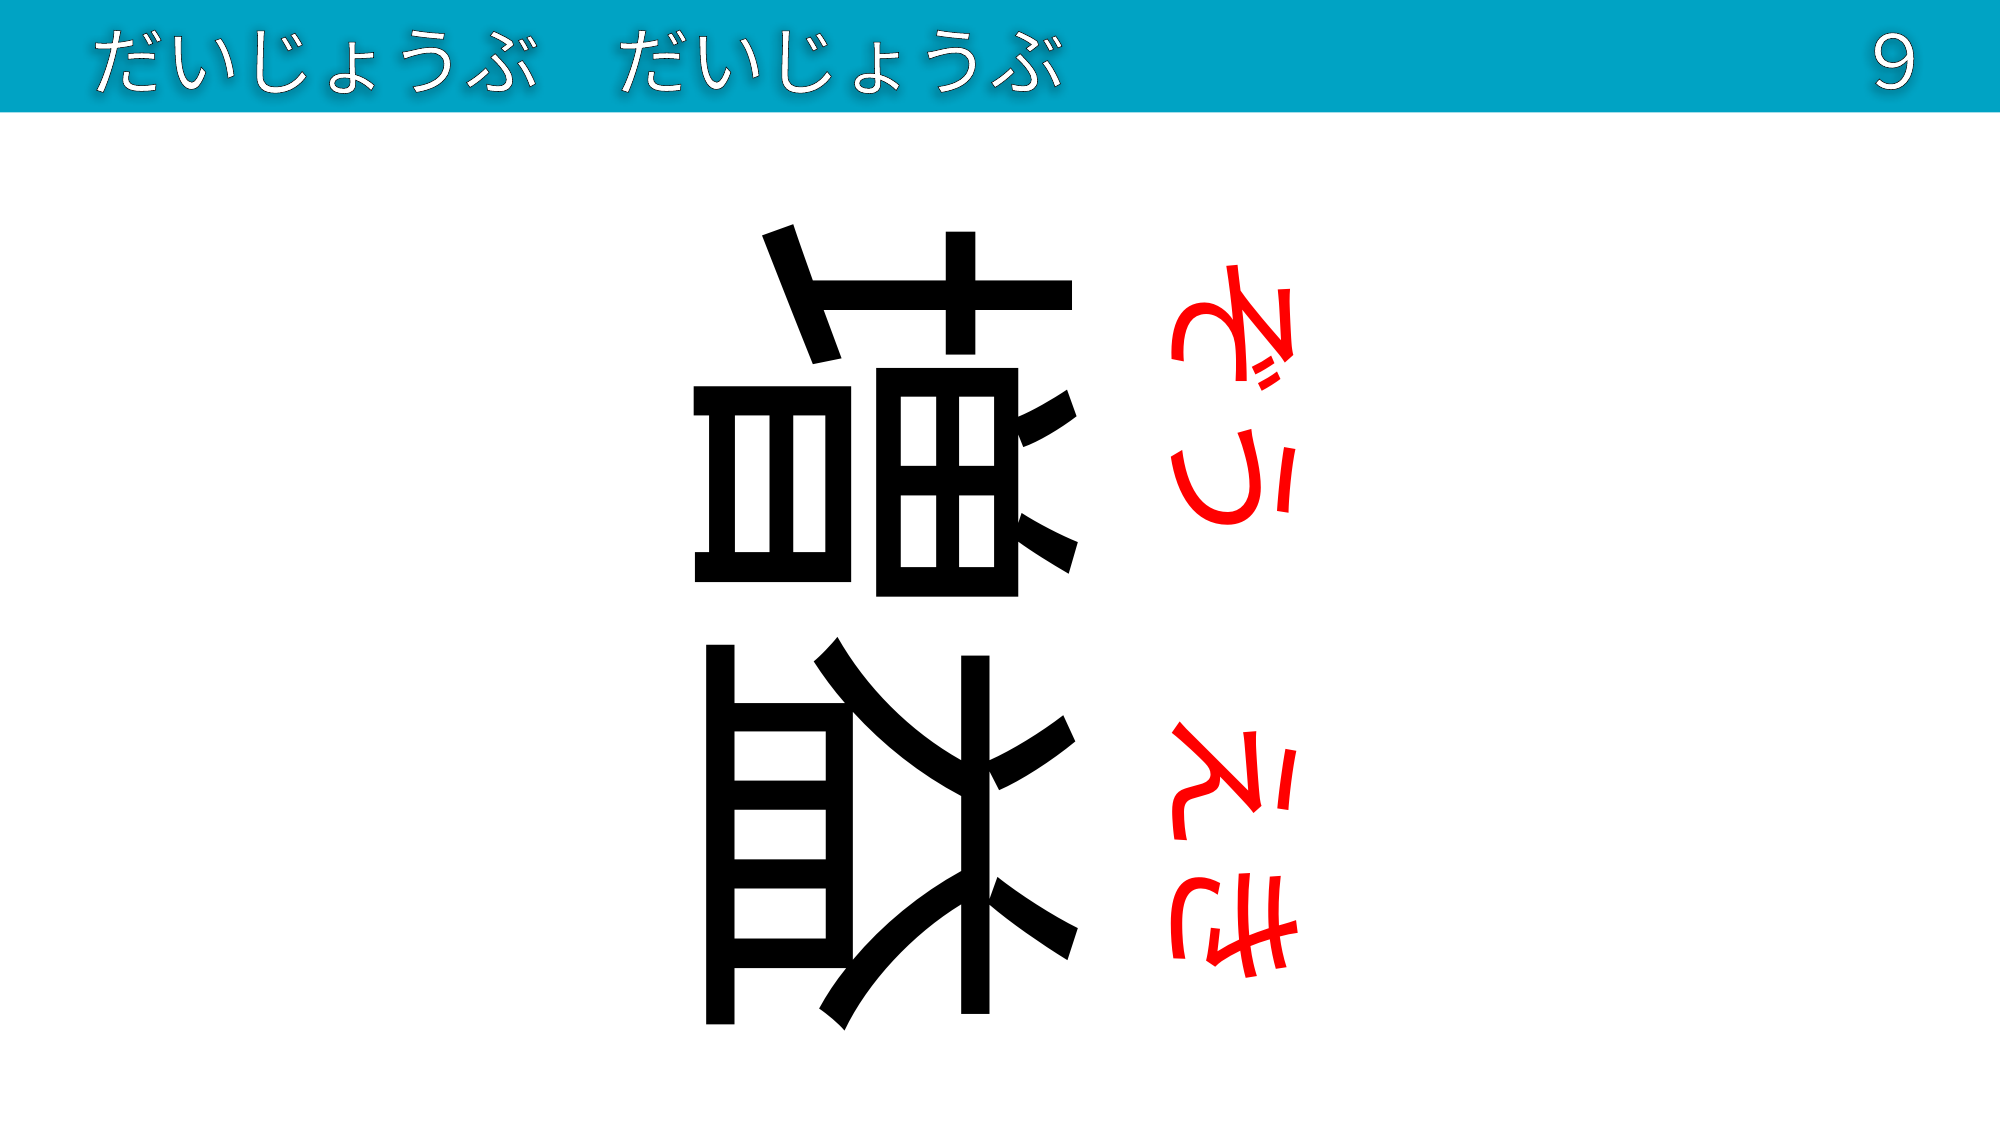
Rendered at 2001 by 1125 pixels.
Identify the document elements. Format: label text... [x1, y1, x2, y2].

text_box ぞう えき [1124, 239, 1337, 1012]
text_box [0, 0, 2000, 113]
text_box ９ [1842, 6, 1963, 112]
text_box 増益 [616, 195, 1152, 1125]
text_box だいじょうぶ だいじょうぶ [75, 6, 1319, 112]
